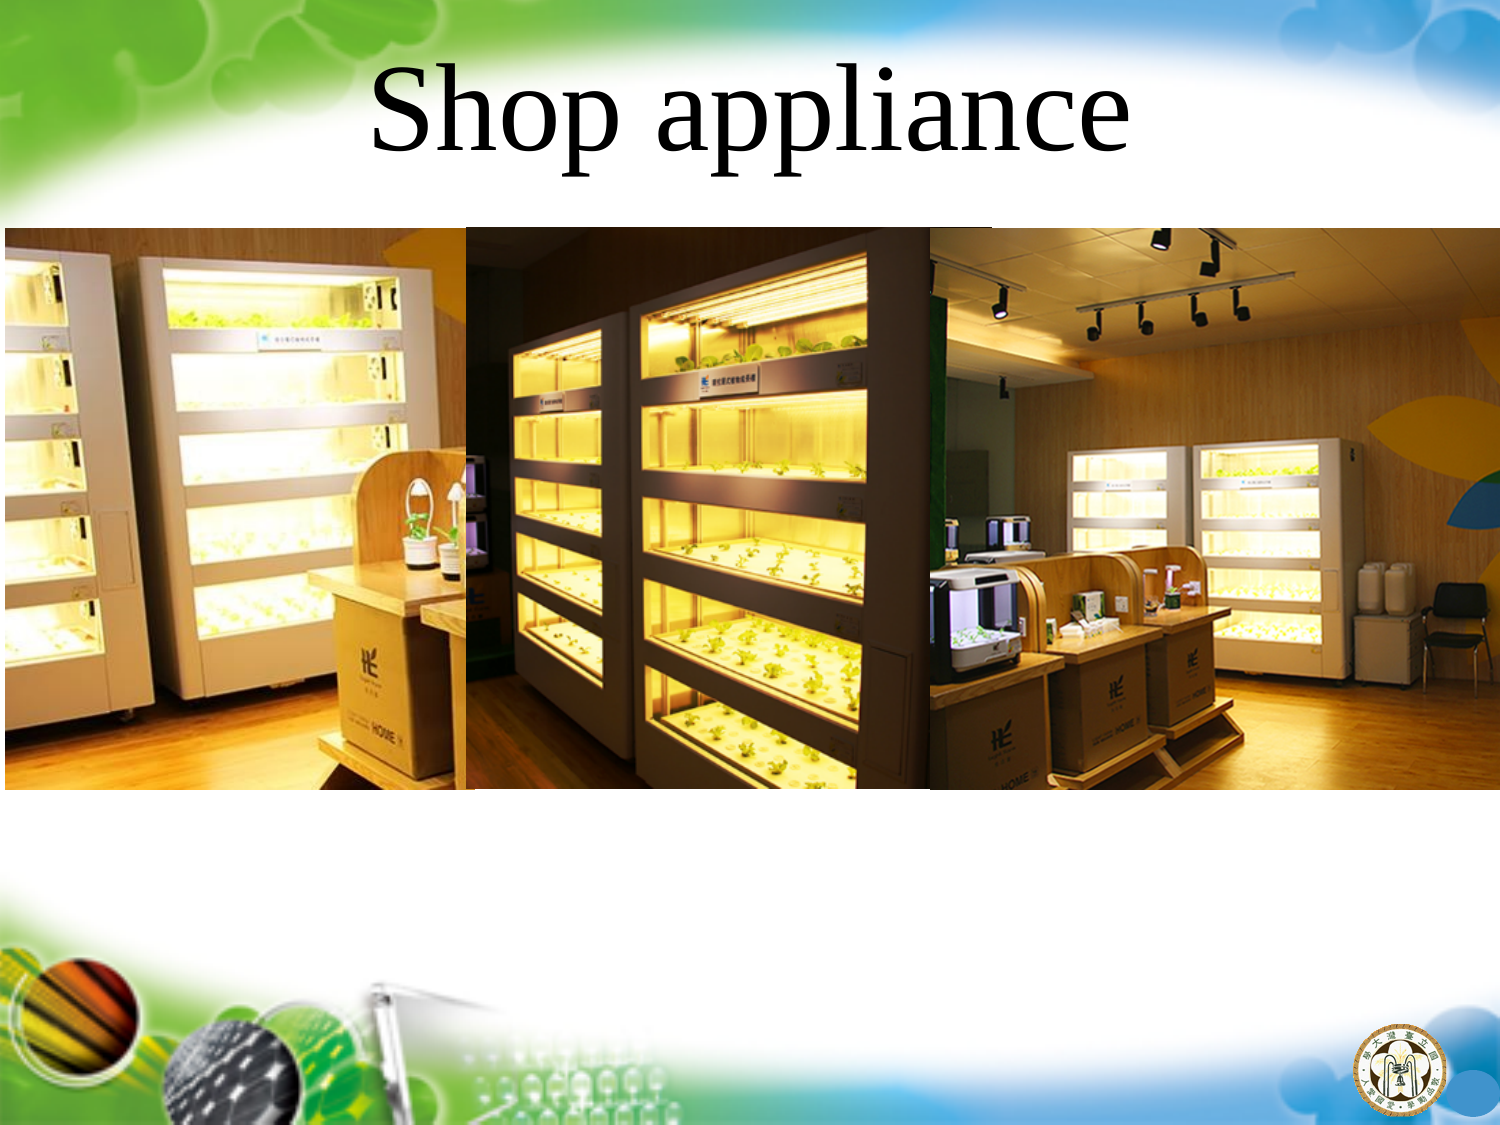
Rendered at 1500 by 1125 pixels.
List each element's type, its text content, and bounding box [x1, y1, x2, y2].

title Shop appliance [75, 19, 1425, 183]
picture [0, 0, 1500, 1125]
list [5, 228, 464, 790]
